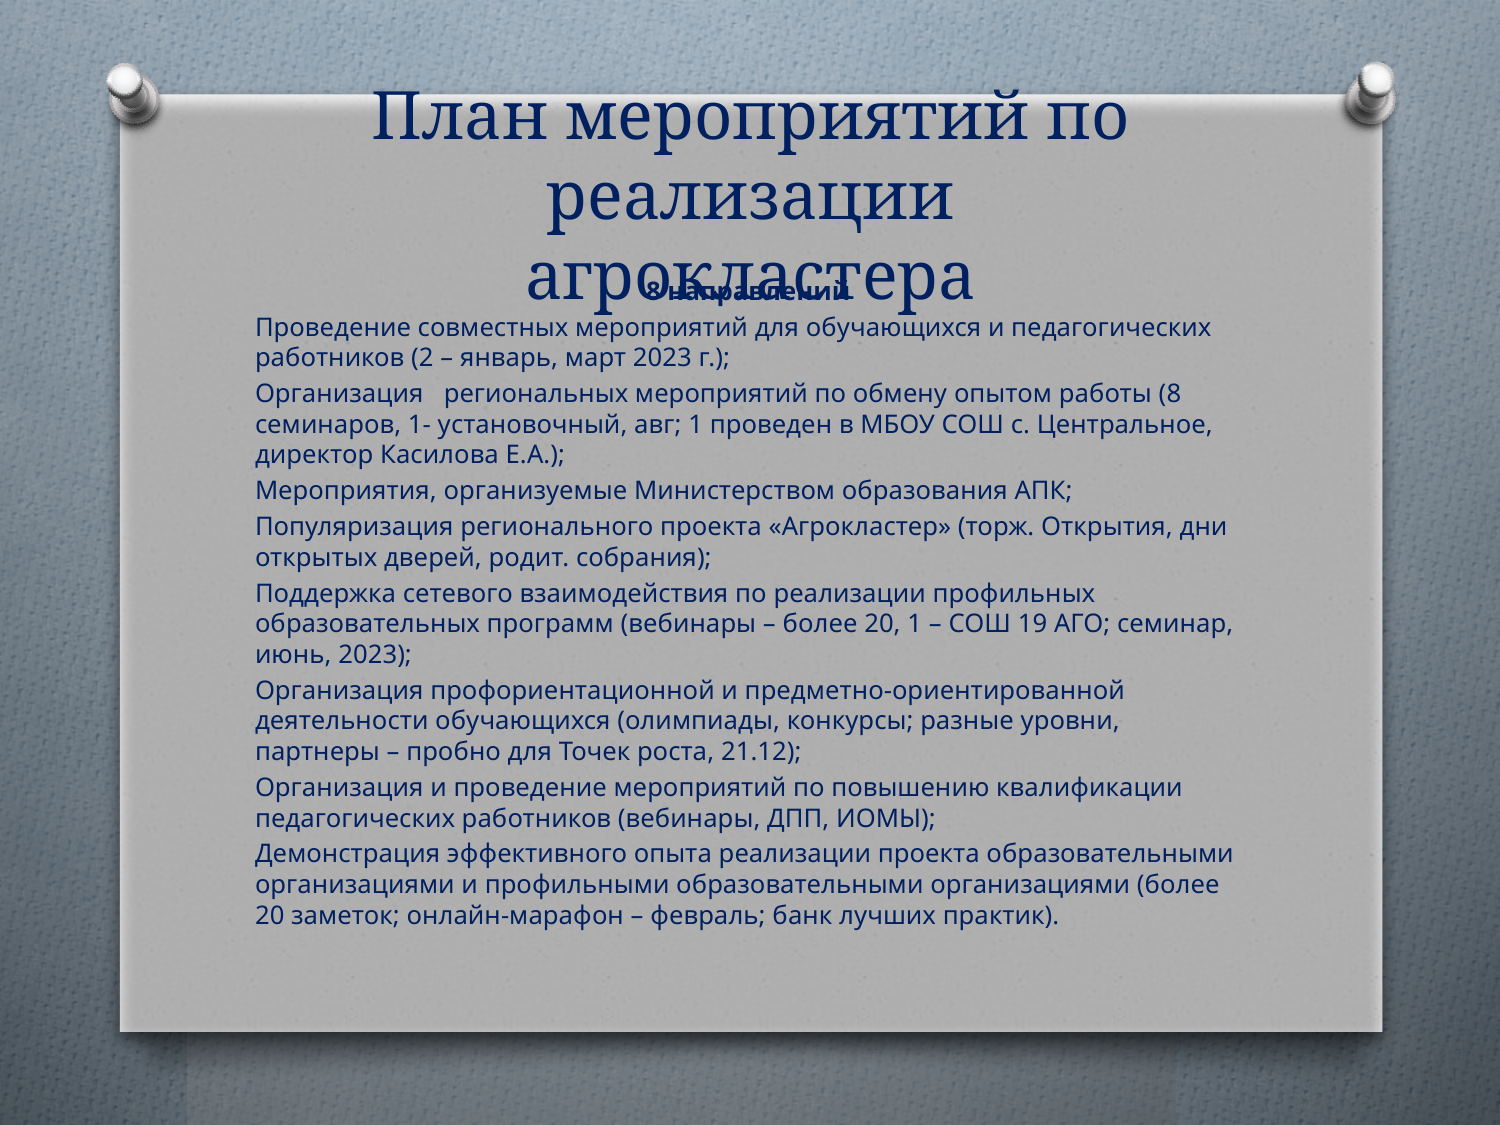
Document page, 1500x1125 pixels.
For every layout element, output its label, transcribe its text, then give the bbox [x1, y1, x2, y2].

title План мероприятий по реализации агрокластера [179, 134, 1323, 332]
picture [1317, 35, 1439, 156]
picture [75, 29, 198, 153]
list 8 направлений Проведение совместных мероприятий для обучающихся и педагогических работников (2 – январь, март 2023 г.); Организация региональных мероприятий по обмену опытом работы (8 семинаров, 1- установочный, авг; 1 проведен в МБОУ СОШ с. Центральное, директор Касилова Е.А.); Мероприятия, организуемые Министерством образования АПК; Популяризация регионального проекта «Агрокластер» (торж. Открытия, дни открытых дверей, родит. собрания); Поддержка сетевого взаимодействия по реализации профильных образовательных программ (вебинары – более 20, 1 – СОШ 19 АГО; семинар, июнь, 2023); Организация профориентационной и предметно-ориентированной деятельности обучающихся (олимпиады, конкурсы; разные уровни, партнеры – пробно для Точек роста, 21.12); Организация и проведение мероприятий по повышению квалификации педагогических работников (вебинары, ДПП, ИОМЫ); Демонстрация эффективного опыта реализации проекта образовательными организациями и профильными образовательными организациями (более 20 заметок; онлайн-марафон – февраль; банк лучших практик). [240, 267, 1257, 976]
